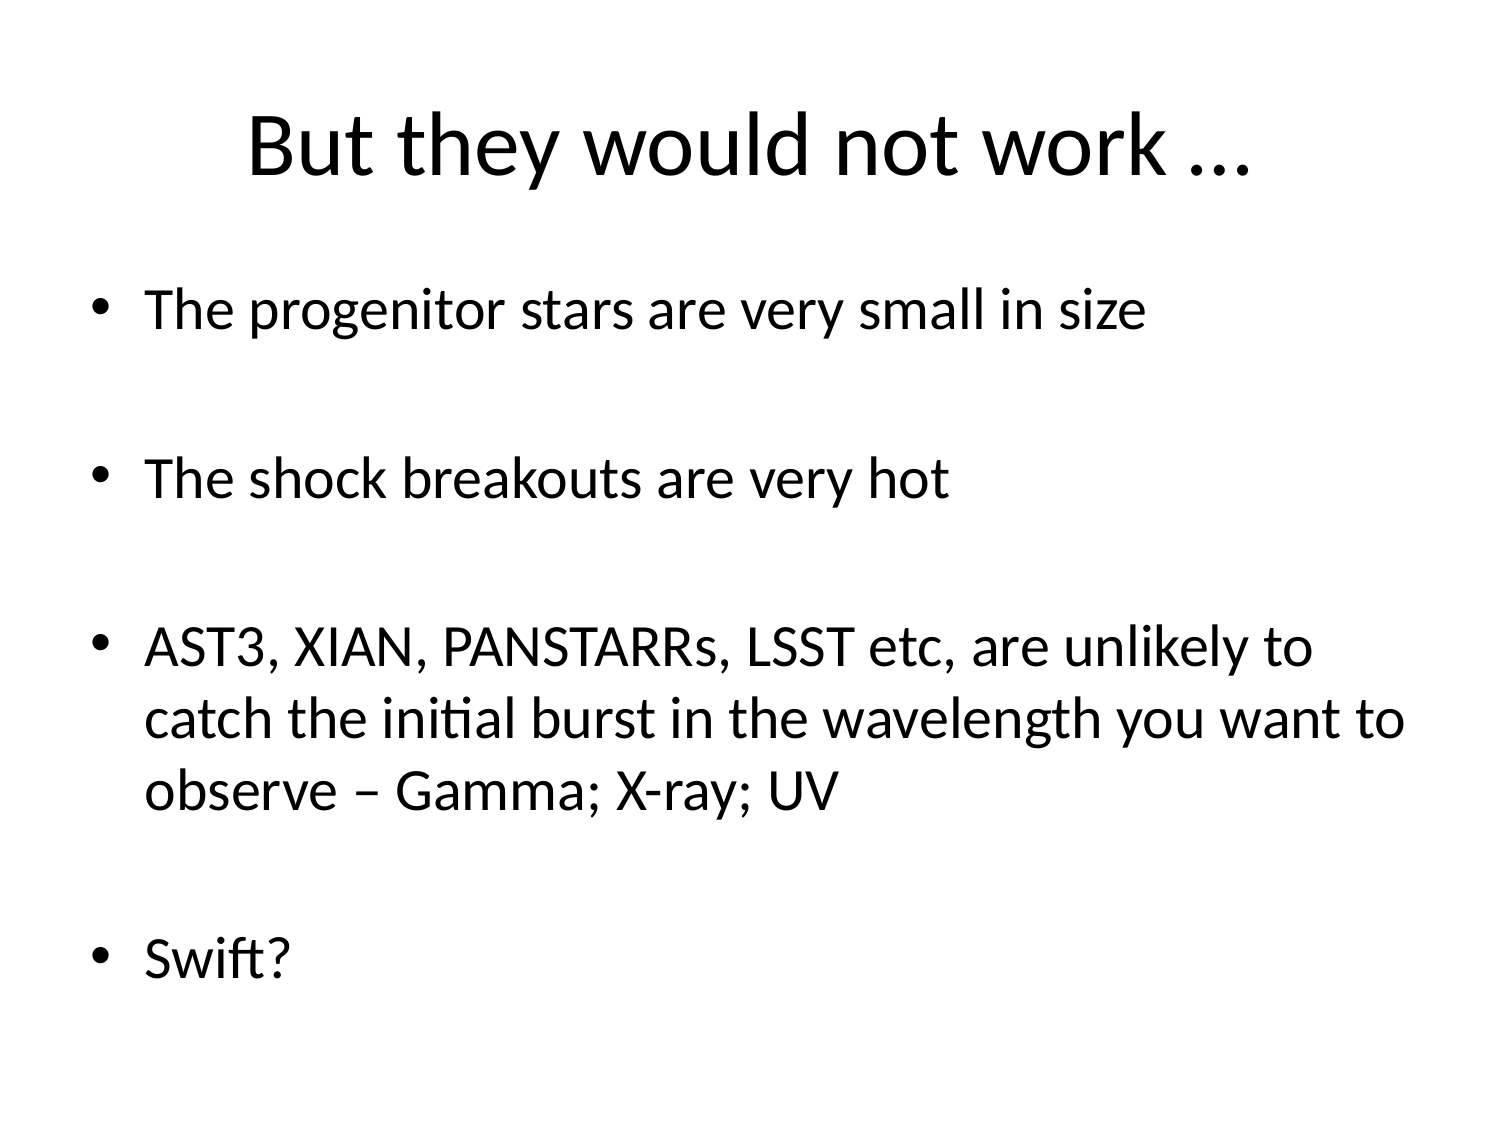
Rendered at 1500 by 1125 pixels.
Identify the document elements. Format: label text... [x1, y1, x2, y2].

list The progenitor stars are very small in size The shock breakouts are very hot AST3, XIAN, PANSTARRs, LSST etc, are unlikely to catch the initial burst in the wavelength you want to observe – Gamma; X-ray; UV Swift? [75, 262, 1425, 1005]
title But they would not work … [75, 45, 1425, 233]
